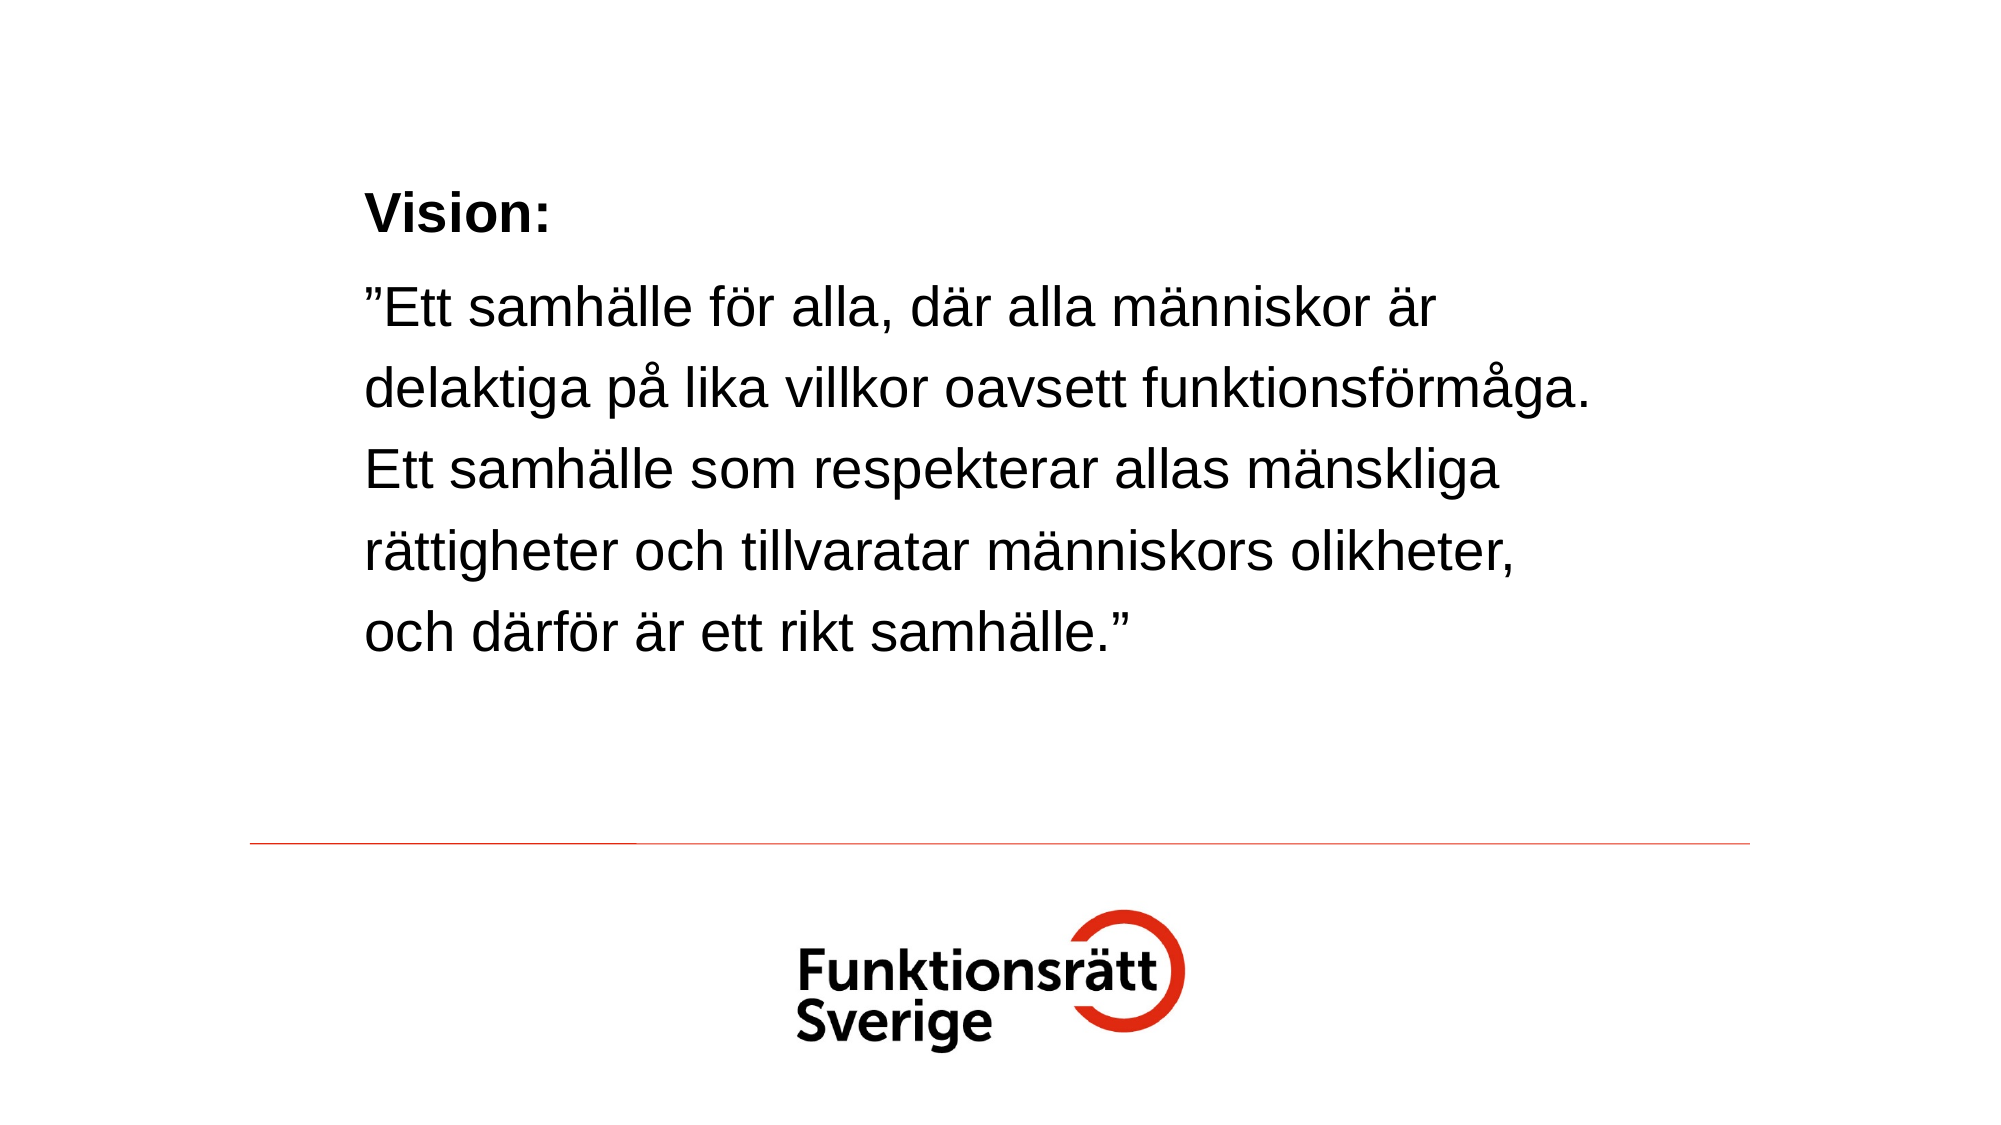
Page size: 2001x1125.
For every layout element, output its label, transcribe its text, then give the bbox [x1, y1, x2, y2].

picture [787, 890, 1190, 1072]
subtitle Vision: ”Ett samhälle för alla, där alla människor är delaktiga på lika villkor oavsett funktionsförmåga. Ett samhälle som respekterar allas mänskliga rättigheter och tillvaratar människors olikheter, och därför är ett rikt samhälle.” [349, 101, 1627, 750]
